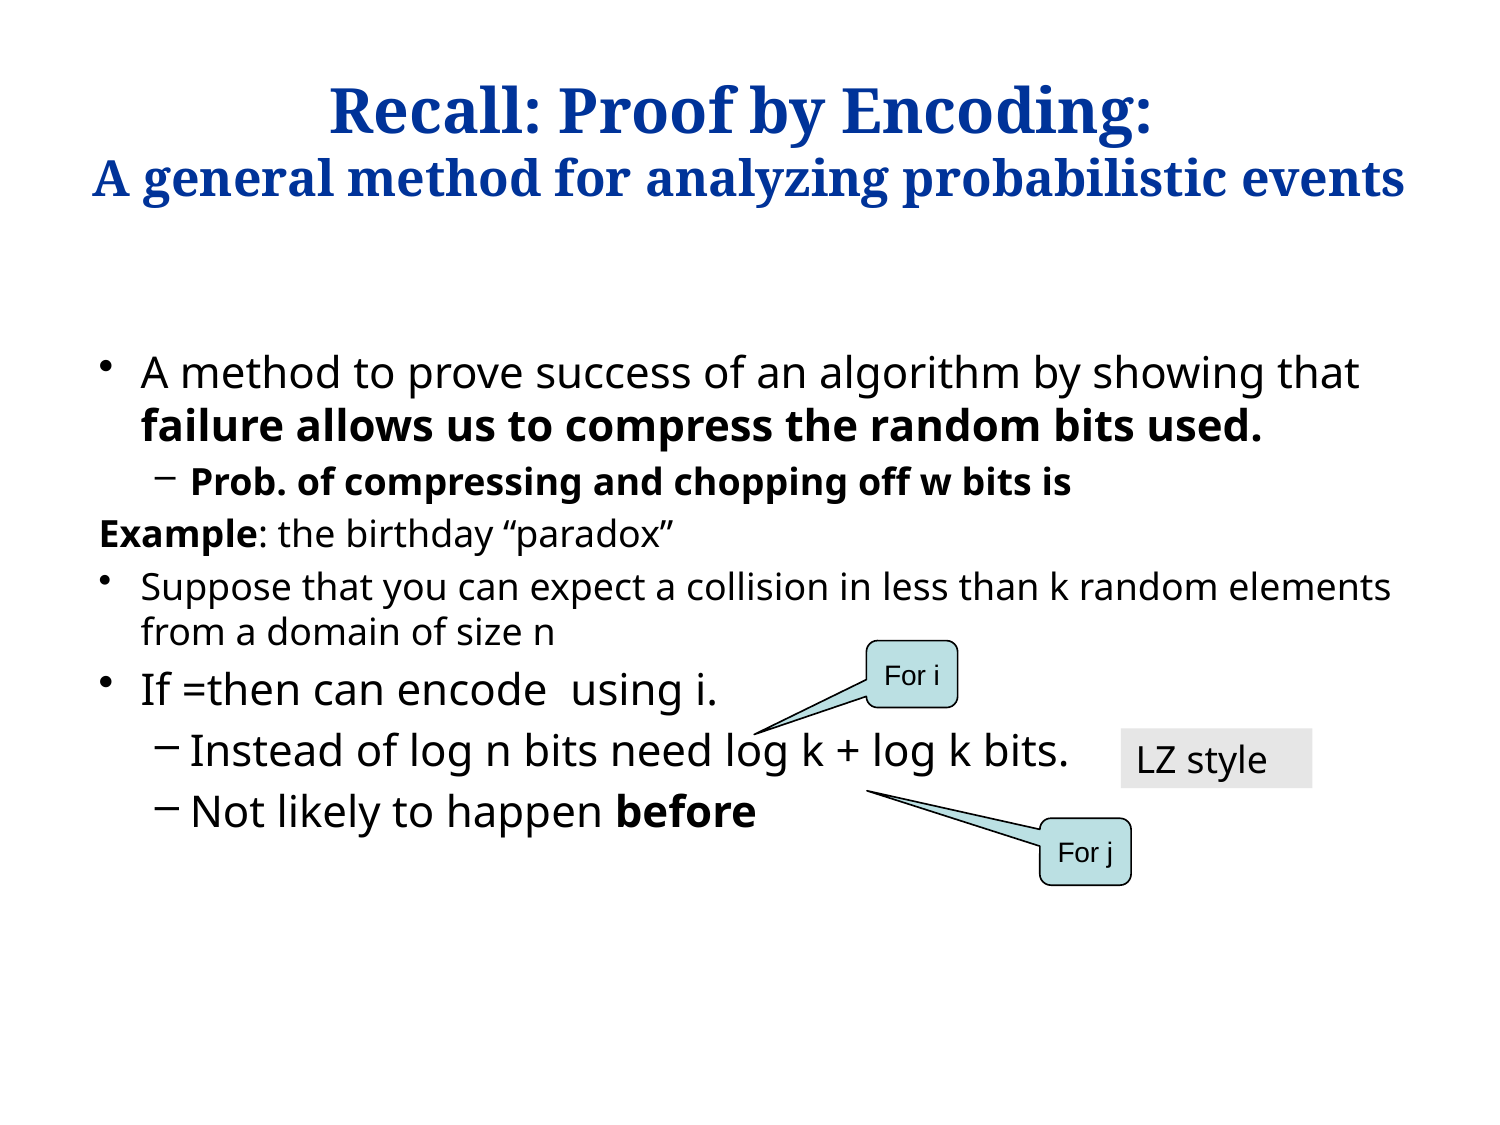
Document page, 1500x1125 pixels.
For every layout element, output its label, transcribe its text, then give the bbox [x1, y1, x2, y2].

text_box For i [754, 640, 958, 735]
title Recall: Proof by Encoding: A general method for analyzing probabilistic events [75, 45, 1425, 233]
text_box For j [866, 790, 1132, 886]
text_box LZ style [1120, 728, 1313, 789]
